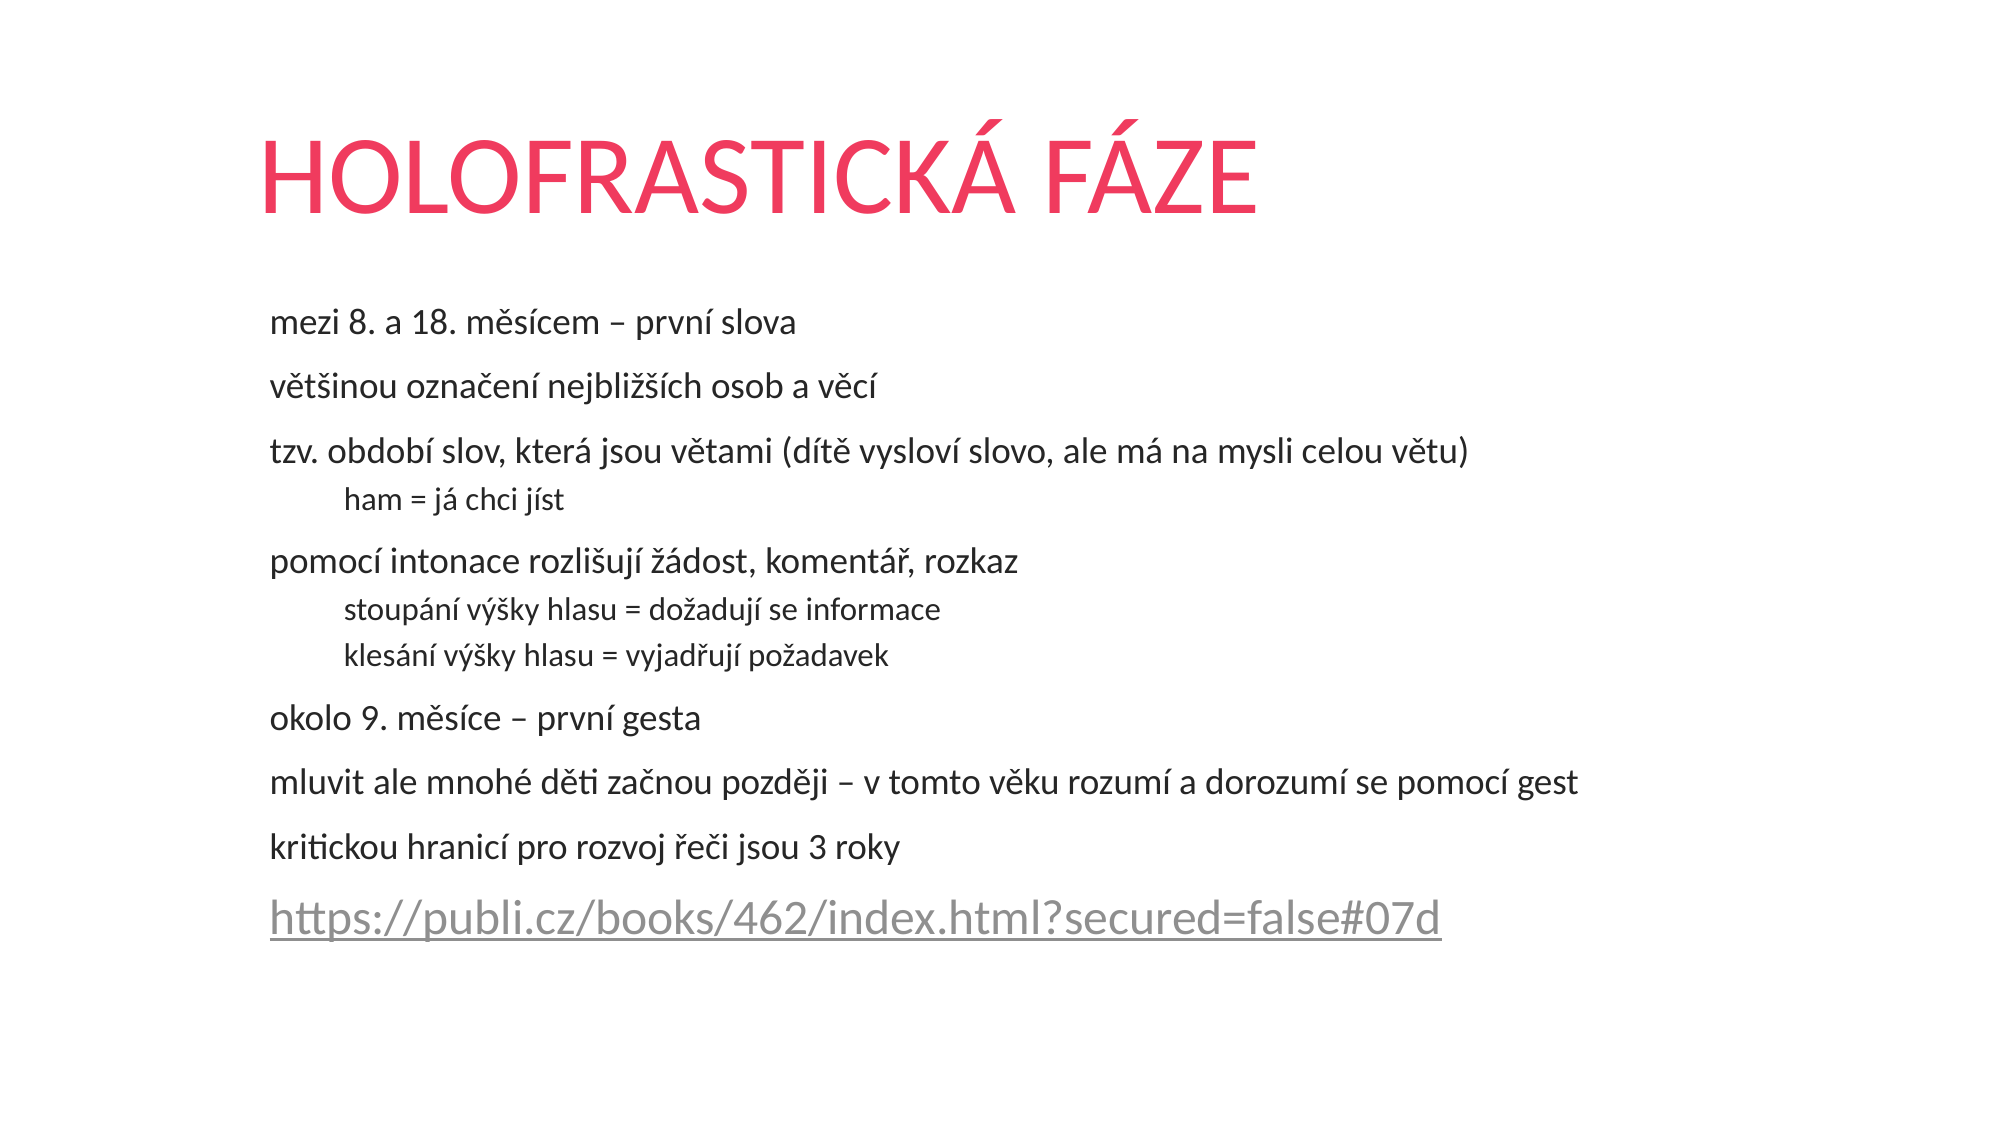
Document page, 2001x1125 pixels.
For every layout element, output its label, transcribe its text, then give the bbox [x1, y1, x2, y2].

list mezi 8. a 18. měsícem – první slova většinou označení nejbližších osob a věcí tzv. období slov, která jsou větami (dítě vysloví slovo, ale má na mysli celou větu) ham = já chci jíst pomocí intonace rozlišují žádost, komentář, rozkaz stoupání výšky hlasu = dožadují se informace klesání výšky hlasu = vyjadřují požadavek okolo 9. měsíce – první gesta mluvit ale mnohé děti začnou později – v tomto věku rozumí a dorozumí se pomocí gest kritickou hranicí pro rozvoj řeči jsou 3 roky https://publi.cz/books/462/index.html?secured=false#07d [180, 296, 1840, 955]
title HOLOFRASTICKÁ FÁZE [243, 112, 1887, 247]
